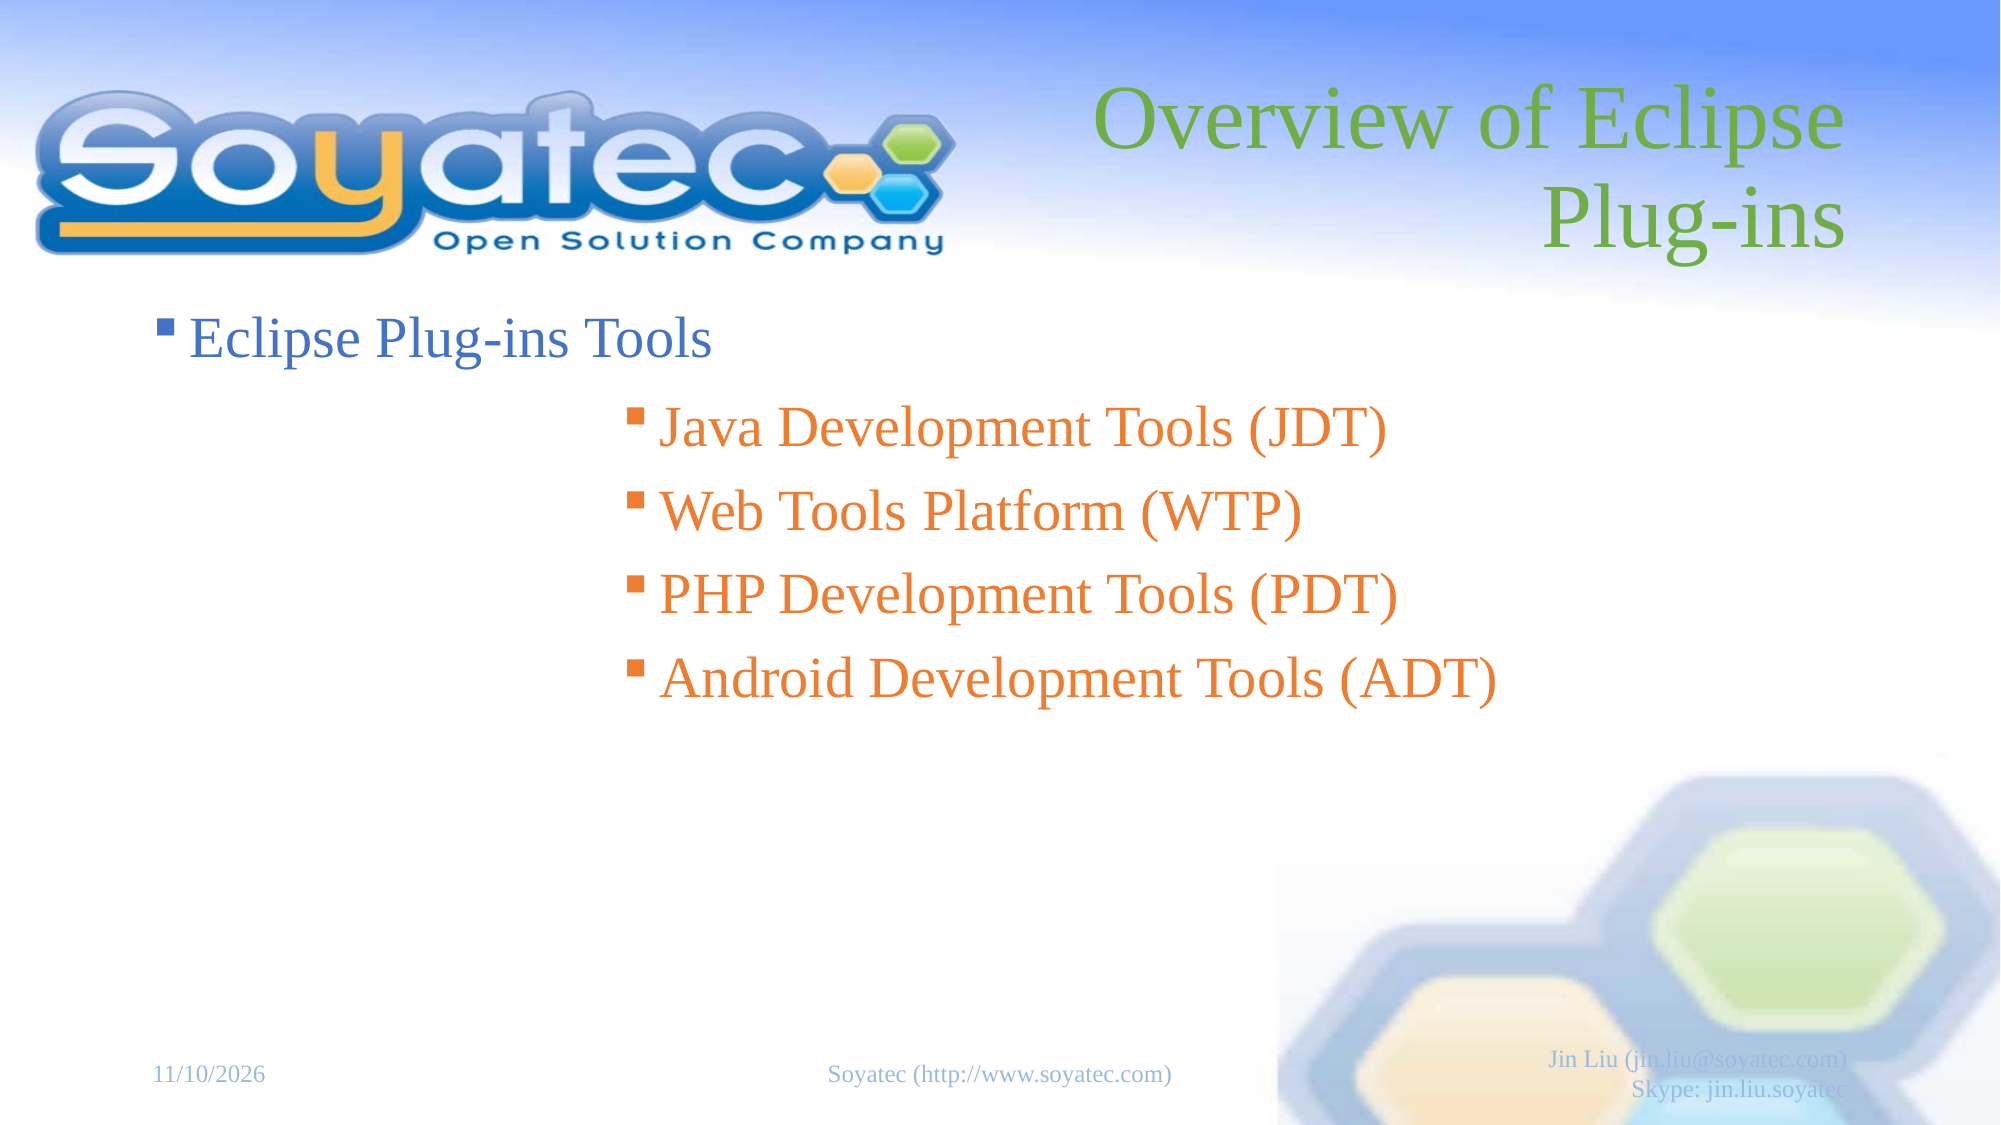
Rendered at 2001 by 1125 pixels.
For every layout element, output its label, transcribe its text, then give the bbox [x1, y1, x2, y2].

footer Soyatec (http://www.soyatec.com) [662, 1042, 1338, 1103]
picture [0, 0, 2001, 1125]
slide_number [137, 1042, 588, 1103]
slide_number Jin Liu (jin.liu@soyatec.com) Skype: jin.liu.soyatec [1412, 1042, 1863, 1103]
list Java Development Tools (JDT) Web Tools Platform (WTP) PHP Development Tools (PDT) Android Development Tools (ADT) [607, 388, 1863, 1014]
title Overview of Eclipse Plug-ins [962, 59, 1863, 278]
list Eclipse Plug-ins Tools [137, 299, 988, 1014]
